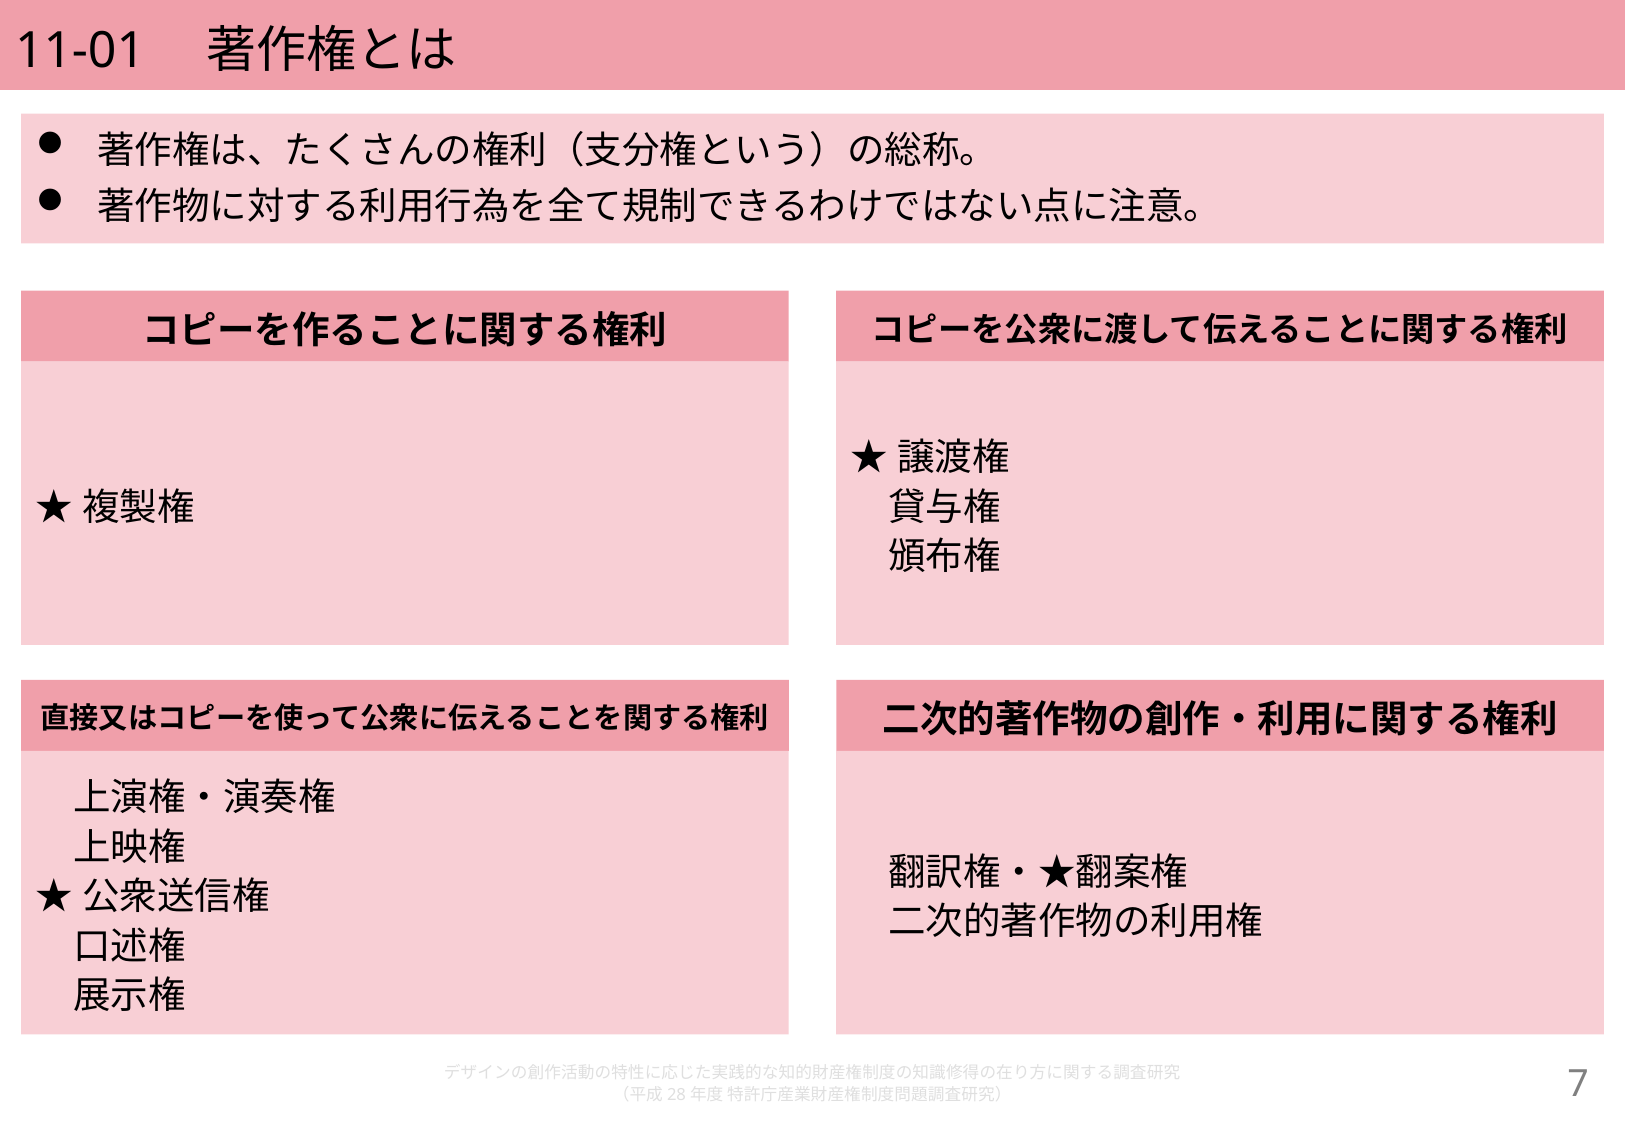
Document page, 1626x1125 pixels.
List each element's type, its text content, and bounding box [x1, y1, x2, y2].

text_box 翻訳権・★翻案権 二次的著作物の利用権 [834, 749, 1606, 1036]
footer デザインの創作活動の特性に応じた実践的な知的財産権制度の知識修得の在り方に関する調査研究 （平成28年度 特許庁産業財産権制度問題調査研究） [21, 1058, 1604, 1106]
text_box コピーを作ることに関する権利 [19, 289, 791, 359]
text_box 上演権・演奏権 上映権 ★公衆送信権 口述権 展示権 [19, 749, 791, 1036]
title 11-01 著作権とは [0, 0, 1625, 90]
text_box ★複製権 [19, 359, 791, 647]
text_box コピーを公衆に渡して伝えることに関する権利 [834, 289, 1606, 359]
list 著作権は、たくさんの権利（支分権という）の総称。 著作物に対する利用行為を全て規制できるわけではない点に注意。 [21, 113, 1604, 244]
text_box ★譲渡権 貸与権 頒布権 [834, 359, 1606, 647]
text_box 直接又はコピーを使って公衆に伝えることを関する権利 [19, 678, 791, 749]
text_box 二次的著作物の創作・利用に関する権利 [834, 678, 1606, 749]
